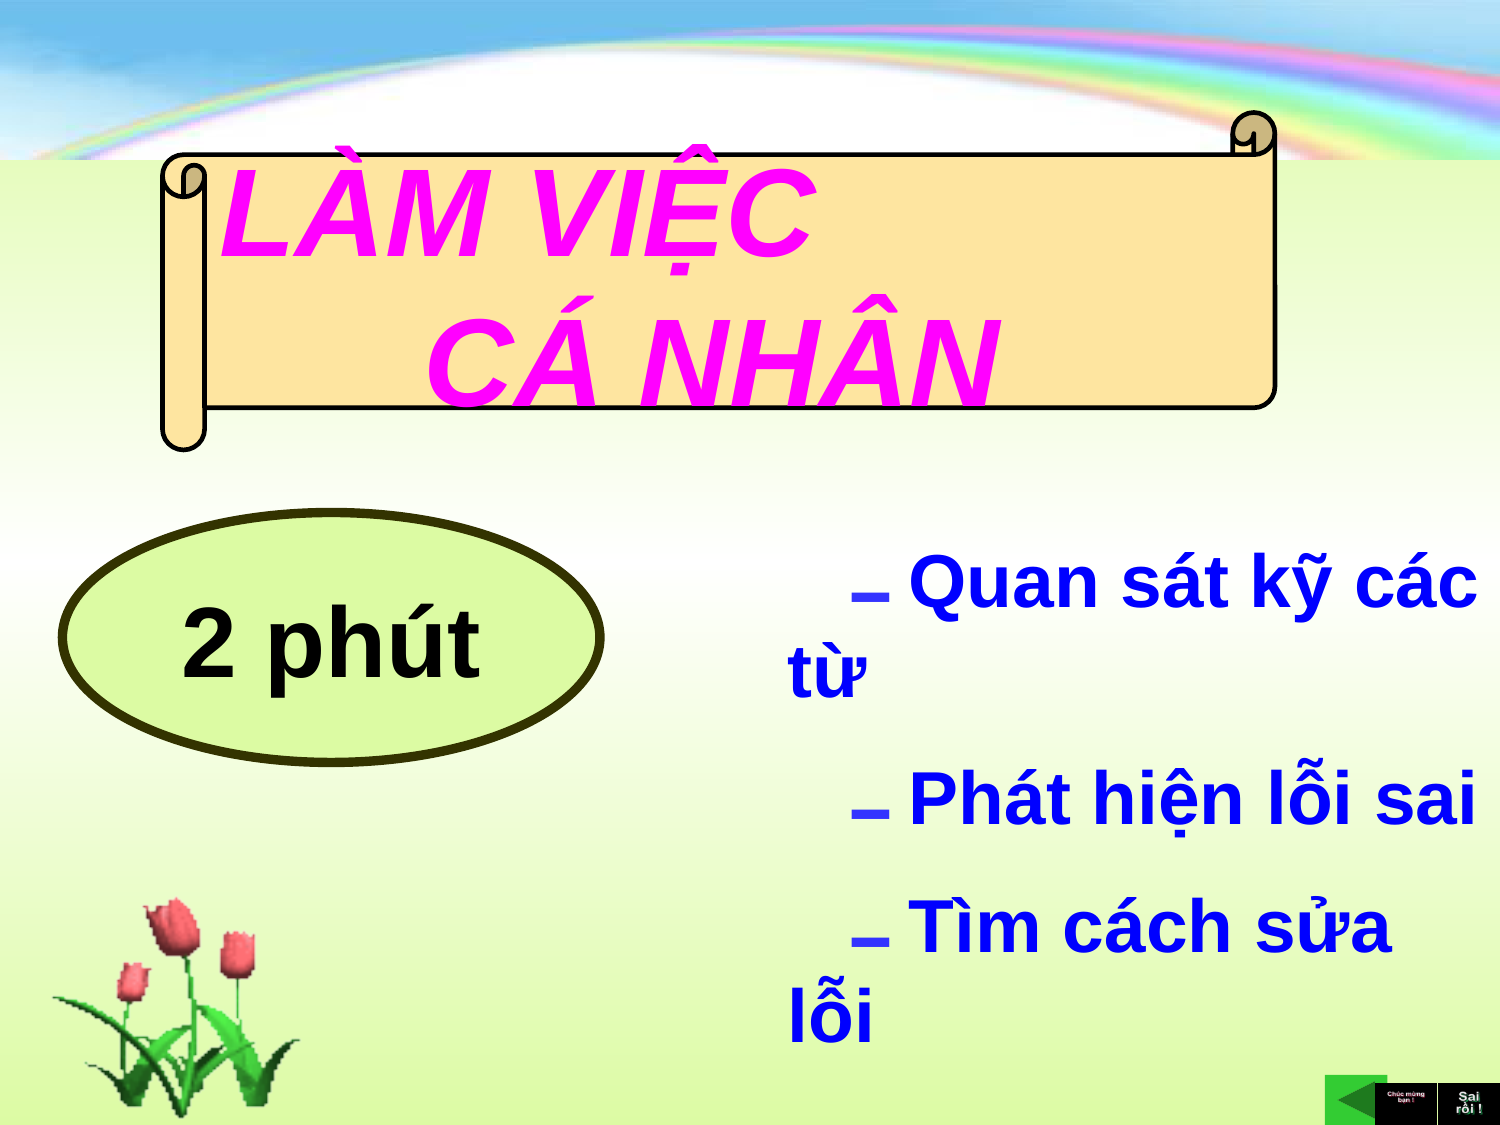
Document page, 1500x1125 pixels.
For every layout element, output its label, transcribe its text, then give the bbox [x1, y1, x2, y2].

picture [49, 872, 308, 1125]
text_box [1374, 1082, 1435, 1125]
text_box Quan sát kỹ các từ Phát hiện lỗi sai Tìm cách sửa lỗi [737, 524, 1500, 1065]
text_box 2 phút [62, 512, 600, 763]
text_box LÀM VIỆC CÁ NHÂN [162, 169, 1275, 450]
picture [0, 0, 1500, 160]
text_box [1437, 1082, 1500, 1125]
text_box [1324, 1074, 1388, 1125]
